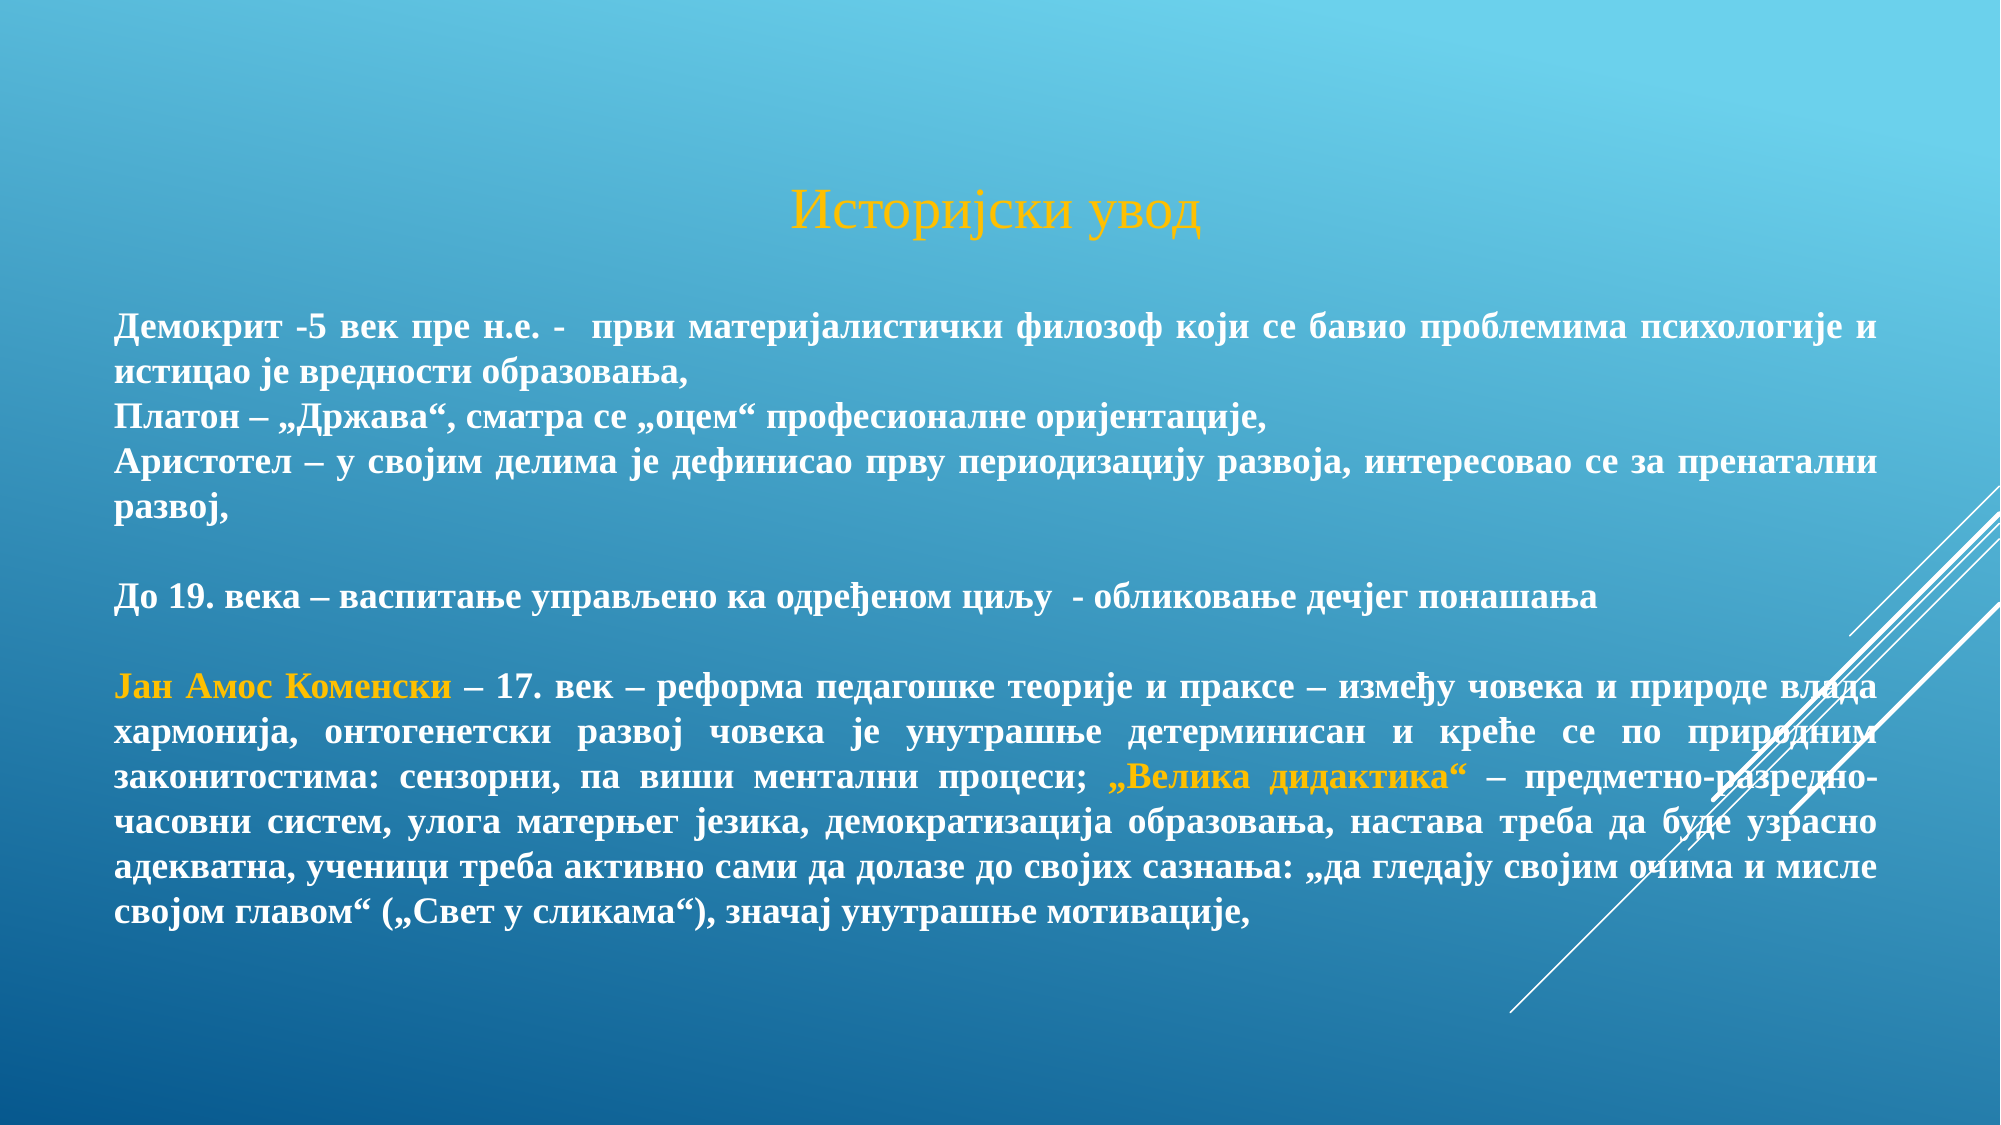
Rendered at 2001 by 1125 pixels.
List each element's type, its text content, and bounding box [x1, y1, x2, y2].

text_box Историјски увод Демокрит -5 век пре н.е. - први материјалистички филозоф који се бавио проблемима психологије и истицао је вредности образовања, Платон – „Држава“, сматра се „оцем“ професионалне оријентације, Аристотел – у својим делима је дефинисао прву периодизацију развоја, интересовао се за пренатални развој, До 19. века – васпитање управљено ка одређеном циљу - обликовање дечјег понашања Јан Амос Коменски – 17. век – реформа педагошке теорије и праксе – између човека и природе влада хармонија, онтогенетски развој човека је унутрашње детерминисан и креће се по природним законитостима: сензорни, па виши ментални процеси; „Велика дидактика“ – предметно-разредно-часовни систем, улога матерњег језика, демократизација образовања, настава треба да буде узрасно адекватна, ученици треба активно сами да долазе до својих сазнања: „да гледају својим очима и мисле својом главом“ („Свет у сликама“), значај унутрашње мотивације, [99, 163, 1894, 938]
